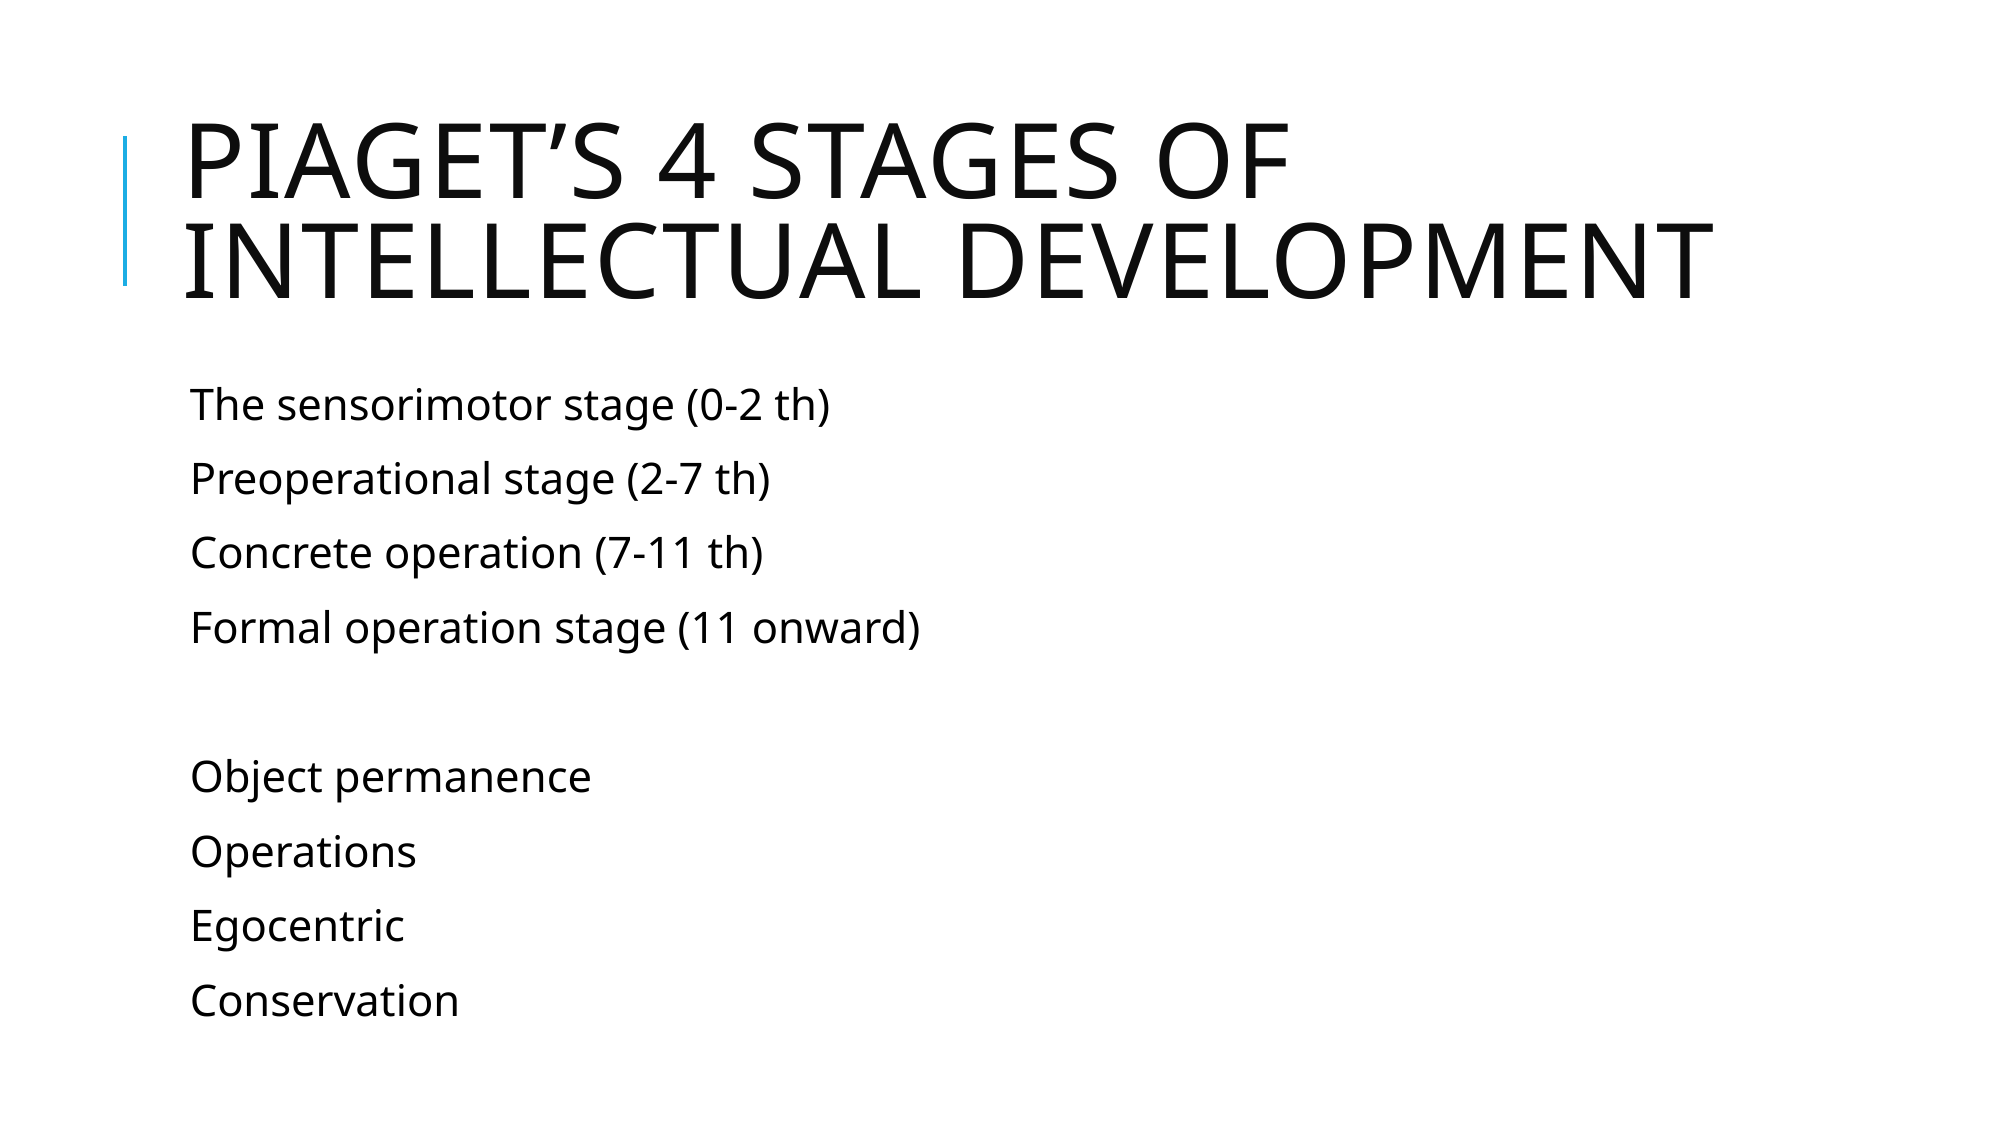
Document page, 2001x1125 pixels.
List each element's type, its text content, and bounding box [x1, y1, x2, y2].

title Piaget’s 4 Stages of Intellectual Development [168, 96, 1763, 342]
list The sensorimotor stage (0-2 th) Preoperational stage (2-7 th) Concrete operation (7-11 th) Formal operation stage (11 onward) Object permanence Operations Egocentric Conservation [168, 375, 1763, 1035]
